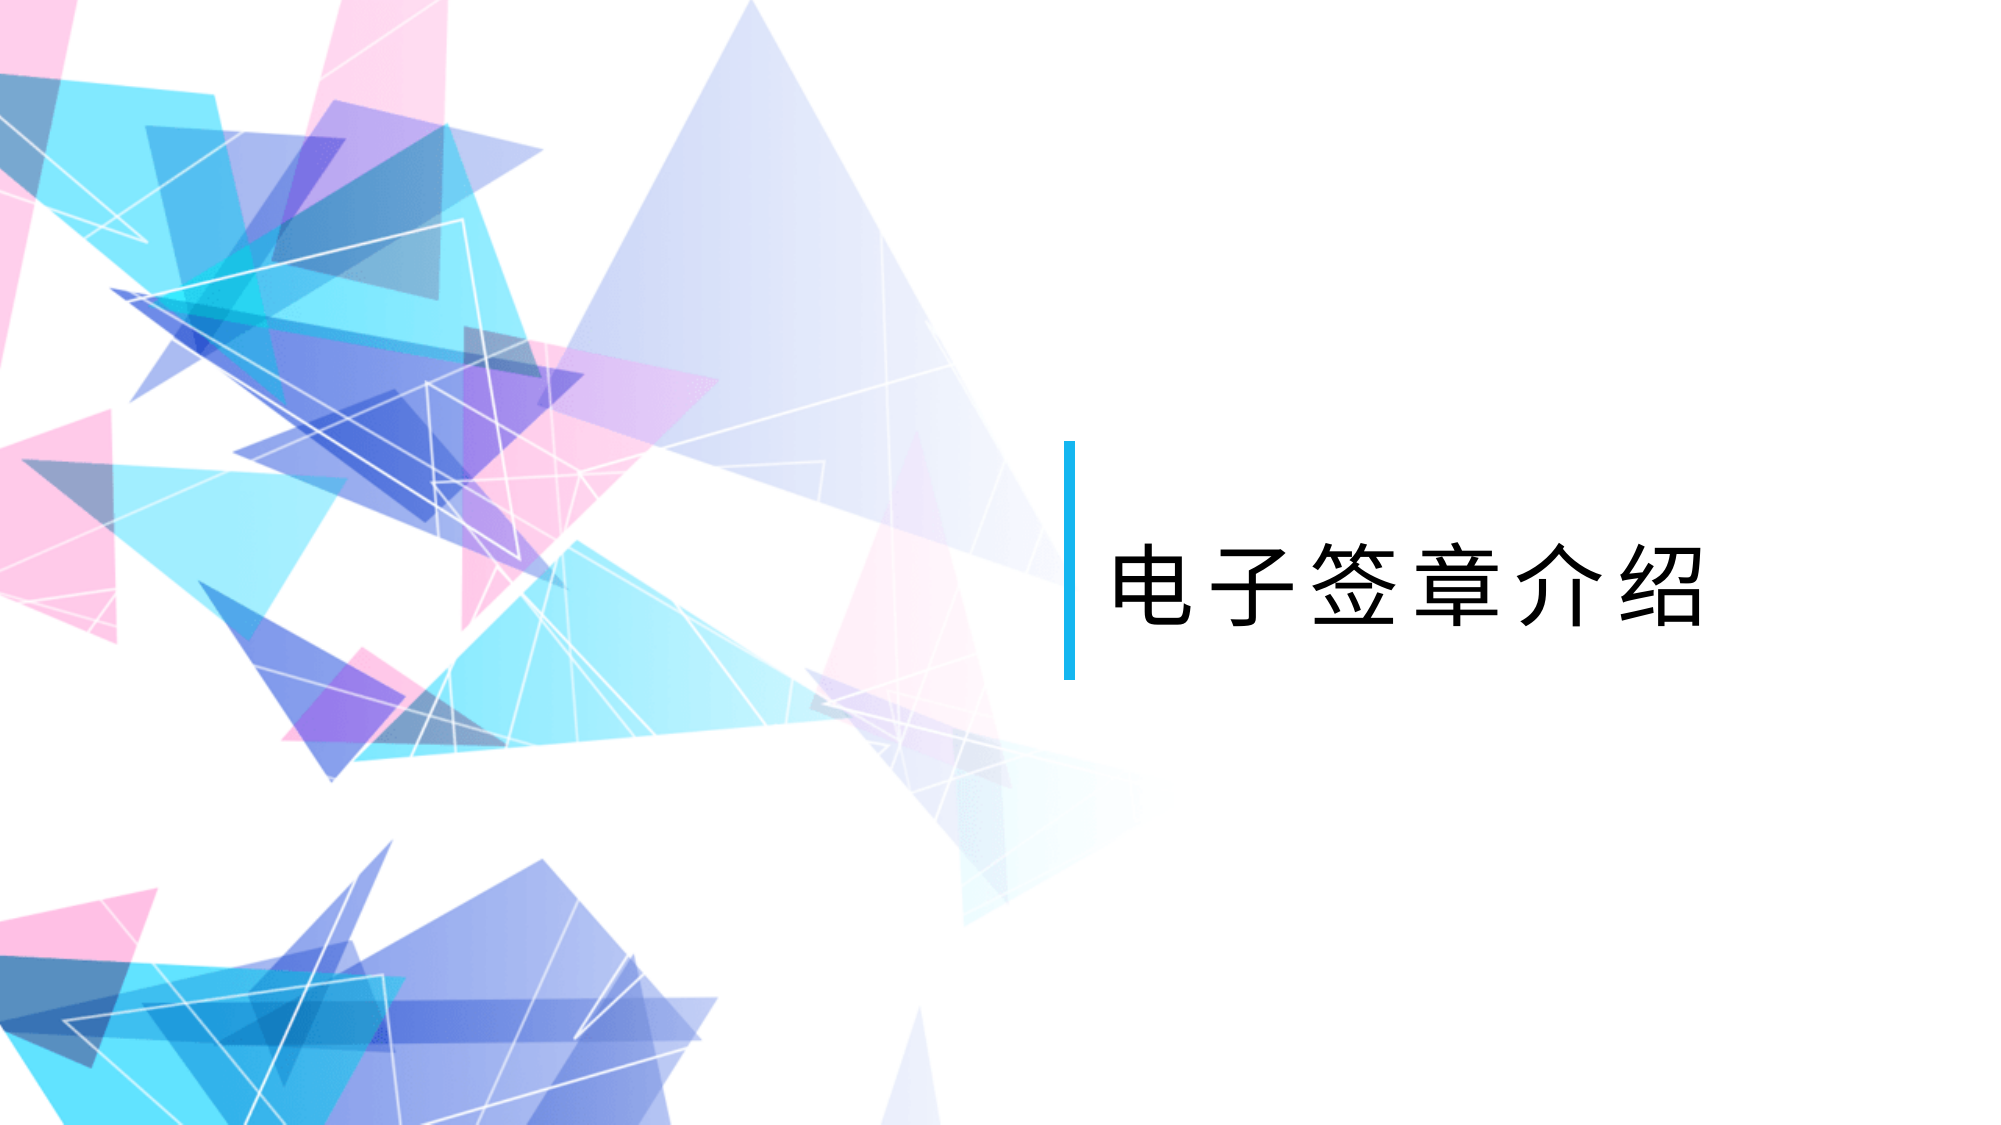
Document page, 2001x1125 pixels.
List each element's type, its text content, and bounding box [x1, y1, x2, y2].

picture [0, 0, 2000, 1125]
title 电子签章介绍 [1104, 418, 2000, 638]
